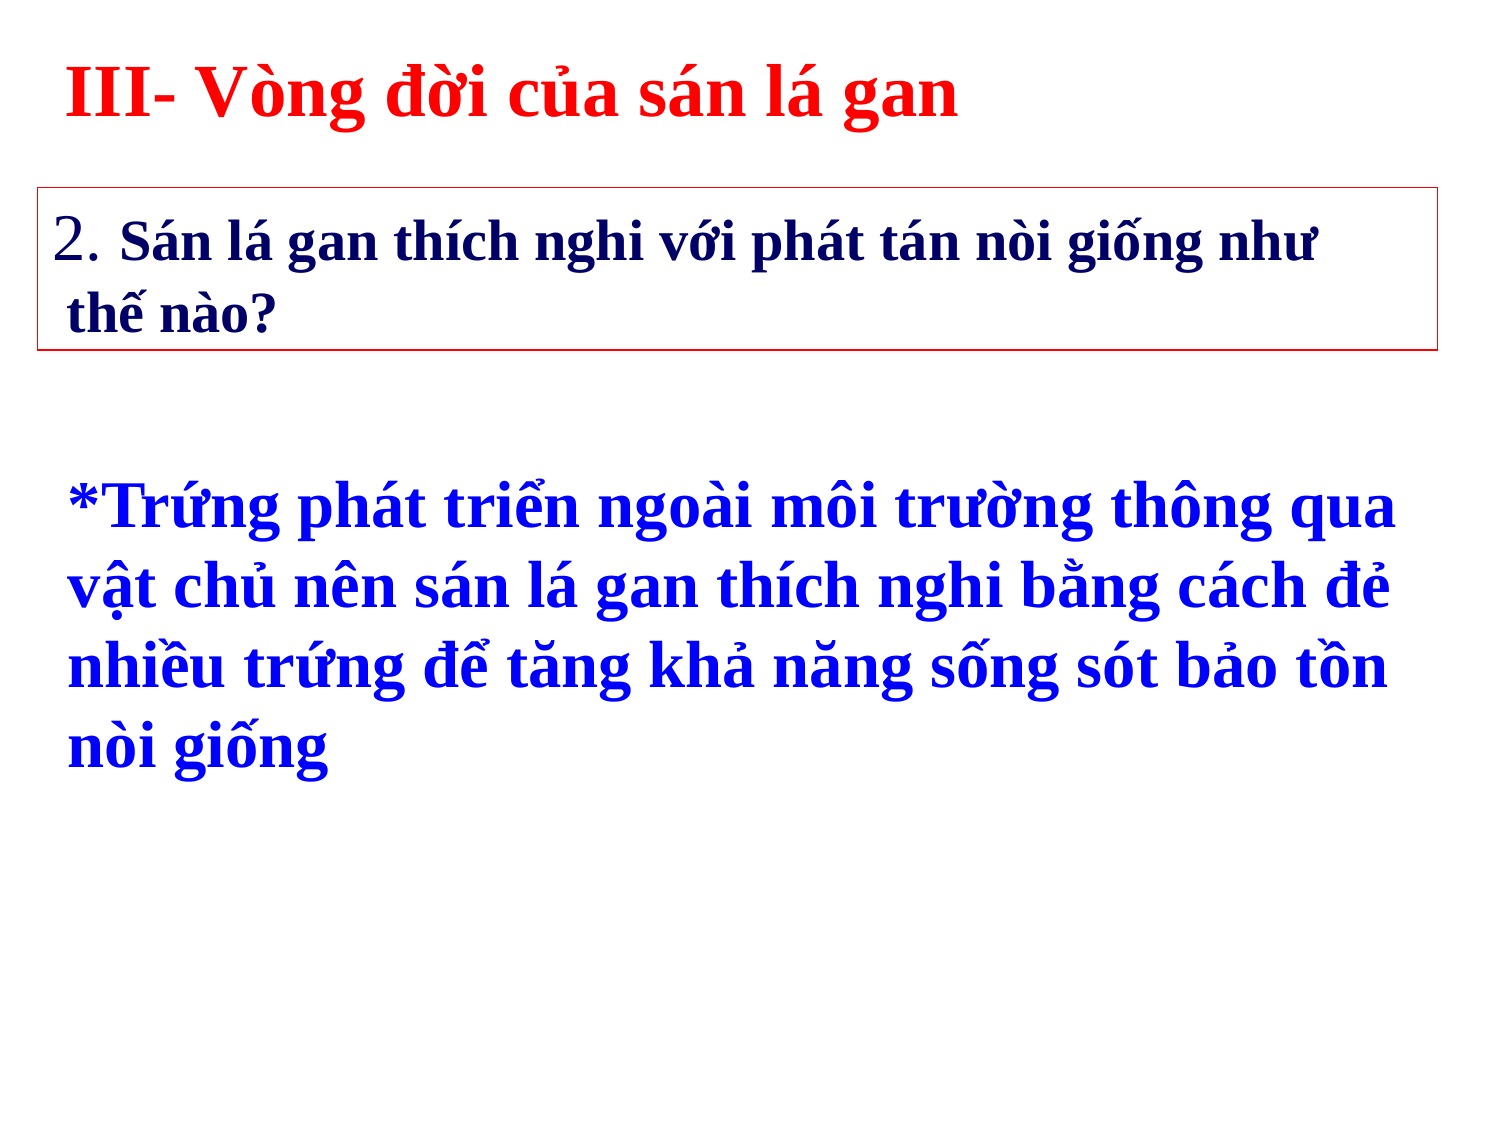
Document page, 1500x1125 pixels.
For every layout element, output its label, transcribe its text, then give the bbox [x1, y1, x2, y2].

text_box III- Vòng đời của sán lá gan [50, 24, 1438, 138]
text_box *Trứng phát triển ngoài môi trường thông qua vật chủ nên sán lá gan thích nghi bằng cách đẻ nhiều trứng để tăng khả năng sống sót bảo tồn nòi giống [52, 454, 1453, 868]
text_box 2. Sán lá gan thích nghi với phát tán nòi giống như thế nào? [37, 187, 1438, 350]
